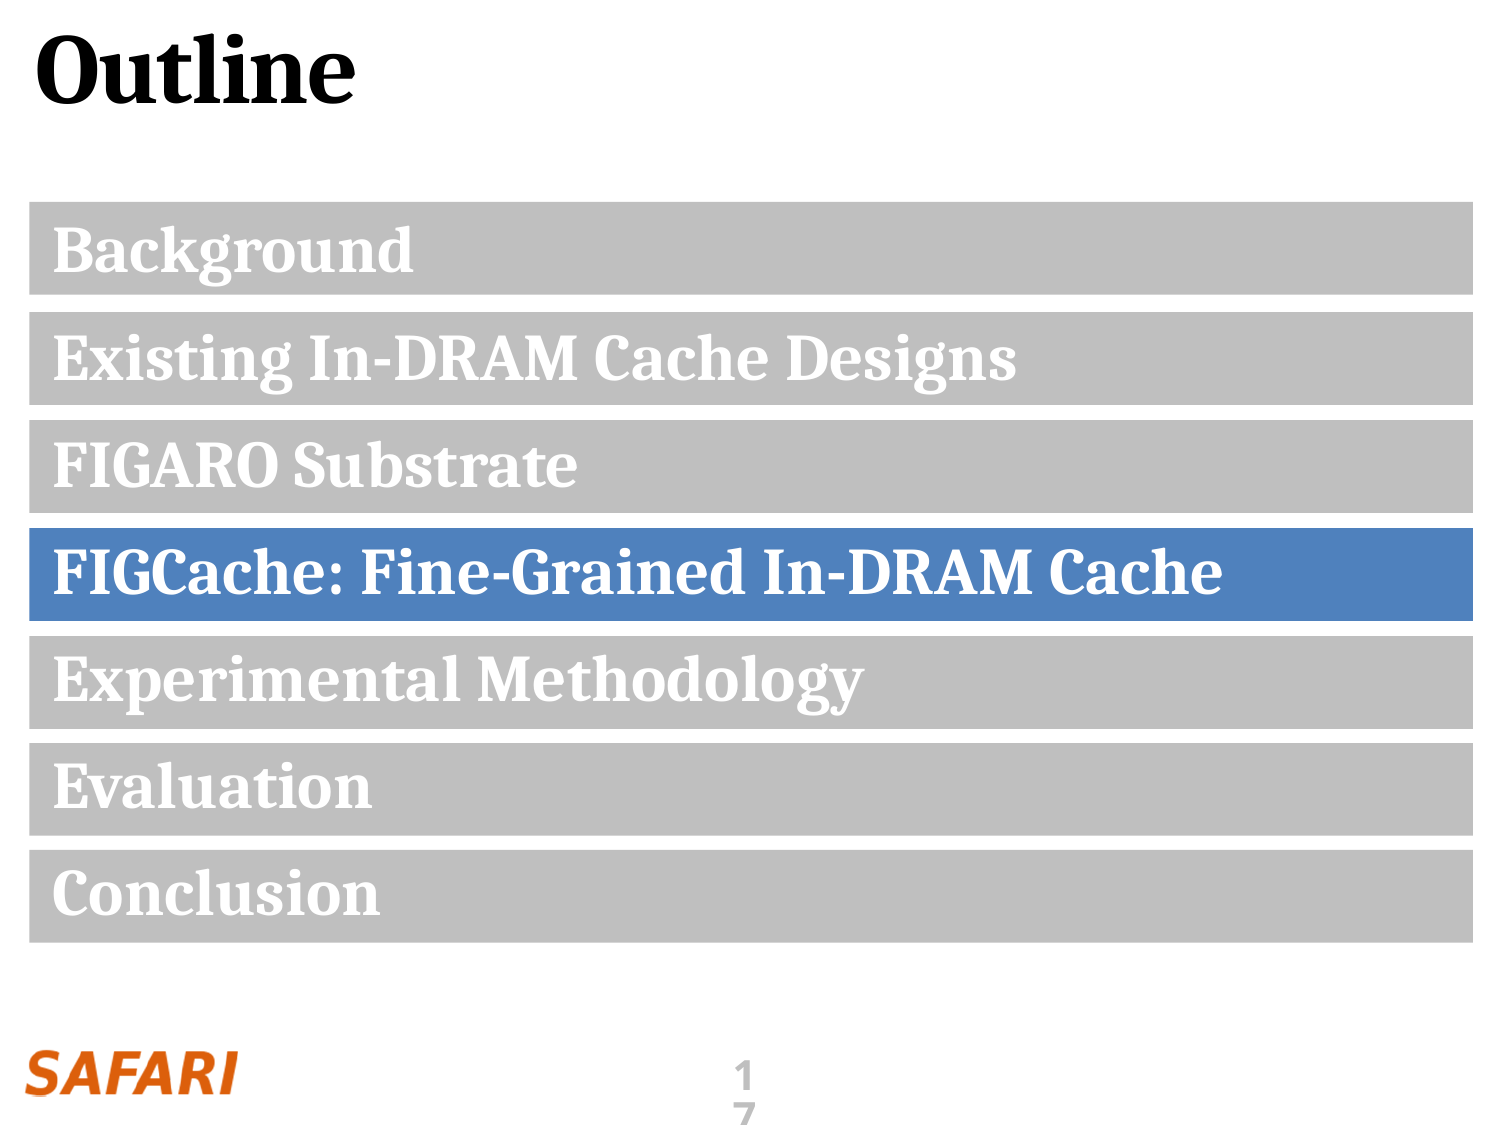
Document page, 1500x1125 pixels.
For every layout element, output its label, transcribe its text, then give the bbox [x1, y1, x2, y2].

text_box [1370, 200, 1475, 297]
text_box [1370, 741, 1475, 838]
text_box [1370, 848, 1475, 945]
list Background Existing In-DRAM Cache Designs FIGARO Substrate FIGCache: Fine-Grained In-DRAM Cache Experimental Methodology Evaluation Conclusion [37, 198, 1370, 1072]
text_box [1370, 418, 1475, 515]
text_box [27, 848, 37, 945]
text_box [1370, 526, 1475, 623]
text_box [27, 634, 37, 731]
text_box [27, 200, 37, 297]
picture [24, 1049, 238, 1097]
text_box 17 [724, 1055, 788, 1101]
title Outline [27, 32, 516, 103]
text_box [27, 418, 37, 515]
text_box [27, 741, 37, 838]
text_box [1370, 310, 1475, 407]
text_box [1370, 634, 1475, 731]
text_box [27, 310, 37, 407]
text_box [27, 526, 37, 623]
